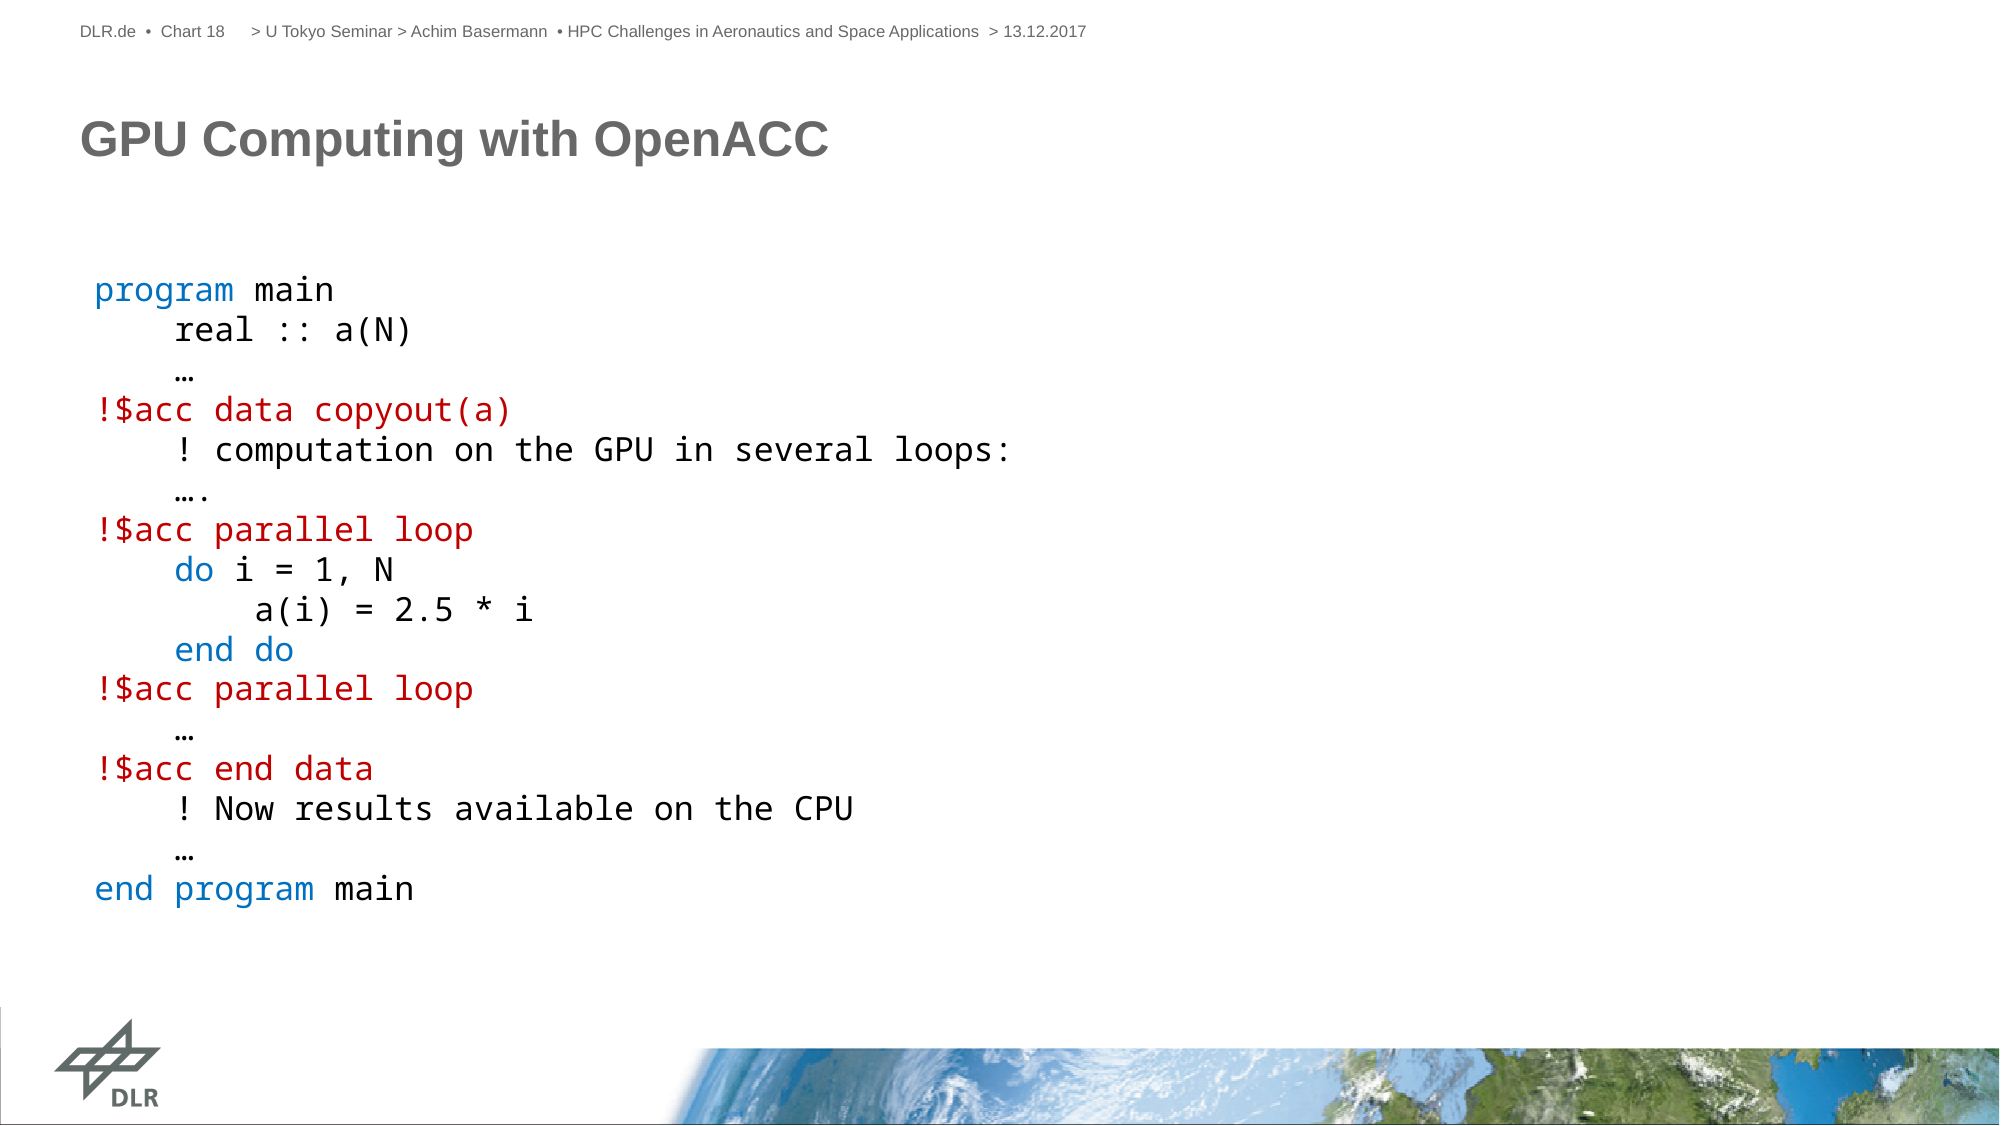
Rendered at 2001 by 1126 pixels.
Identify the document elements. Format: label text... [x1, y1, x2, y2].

title GPU Computing with OpenACC [79, 106, 1921, 228]
footer > U Tokyo Seminar > Achim Basermann • HPC Challenges in Aeronautics and Space Applications > 13.12.2017 [251, 20, 1921, 45]
slide_number DLR.de • Chart 18 [79, 20, 251, 45]
text_box program main real :: a(N) … !$acc data copyout(a) ! computation on the GPU in several loops: …. !$acc parallel loop do i = 1, N a(i) = 2.5 * i end do !$acc parallel loop … !$acc end data ! Now results available on the CPU … end program main [79, 260, 1421, 973]
picture [0, 1007, 2000, 1125]
